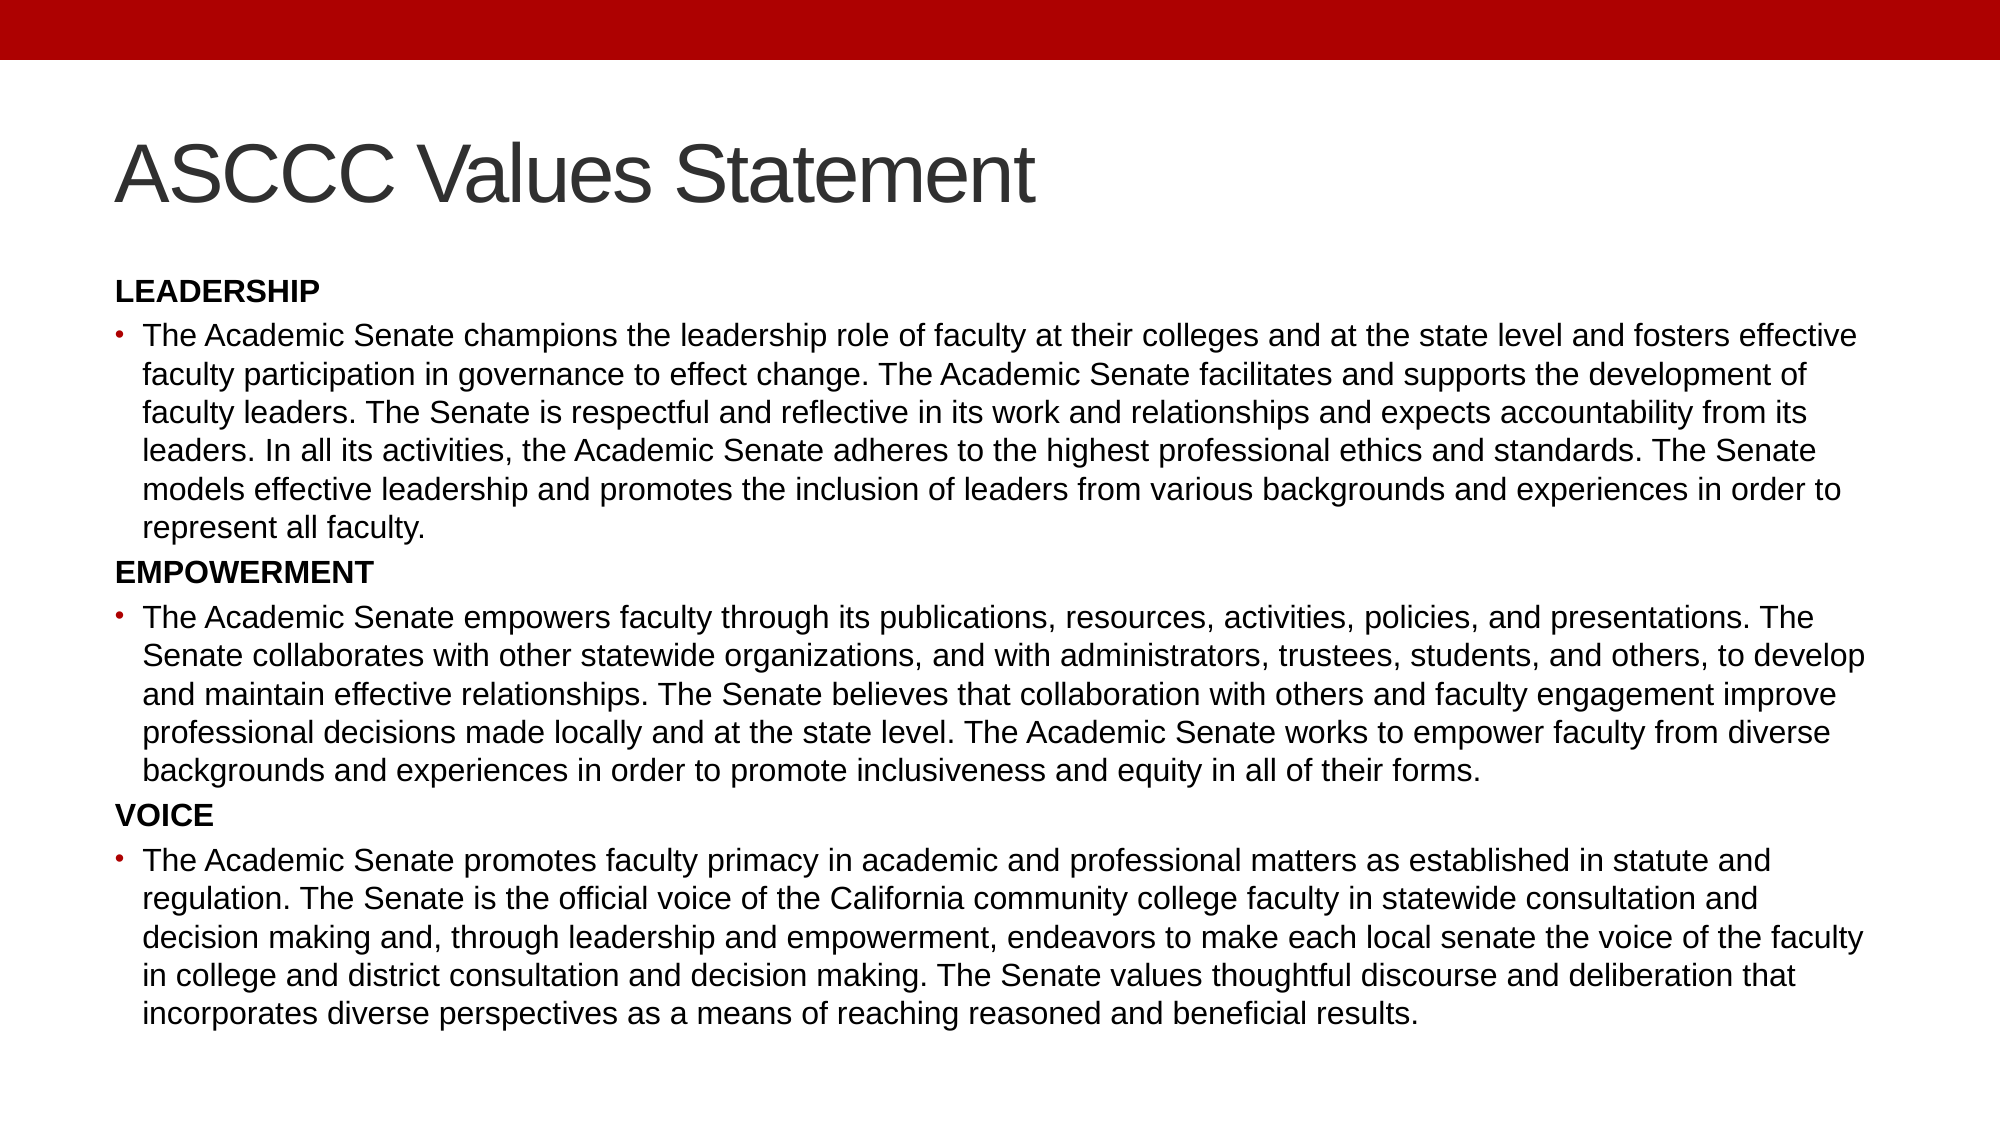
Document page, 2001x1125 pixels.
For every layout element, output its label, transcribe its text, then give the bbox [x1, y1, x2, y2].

title ASCCC Values Statement [99, 87, 1900, 250]
list LEADERSHIP The Academic Senate champions the leadership role of faculty at their colleges and at the state level and fosters effective faculty participation in governance to effect change. The Academic Senate facilitates and supports the development of faculty leaders. The Senate is respectful and reflective in its work and relationships and expects accountability from its leaders. In all its activities, the Academic Senate adheres to the highest professional ethics and standards. The Senate models effective leadership and promotes the inclusion of leaders from various backgrounds and experiences in order to represent all faculty. EMPOWERMENT The Academic Senate empowers faculty through its publications, resources, activities, policies, and presentations. The Senate collaborates with other statewide organizations, and with administrators, trustees, students, and others, to develop and maintain effective relationships. The Senate believes that collaboration with others and faculty engagement improve professional decisions made locally and at the state level. The Academic Senate works to empower faculty from diverse backgrounds and experiences in order to promote inclusiveness and equity in all of their forms. VOICE The Academic Senate promotes faculty primacy in academic and professional matters as established in statute and regulation. The Senate is the official voice of the California community college faculty in statewide consultation and decision making and, through leadership and empowerment, endeavors to make each local senate the voice of the faculty in college and district consultation and decision making. The Senate values thoughtful discourse and deliberation that incorporates diverse perspectives as a means of reaching reasoned and beneficial results. [99, 262, 1900, 1063]
